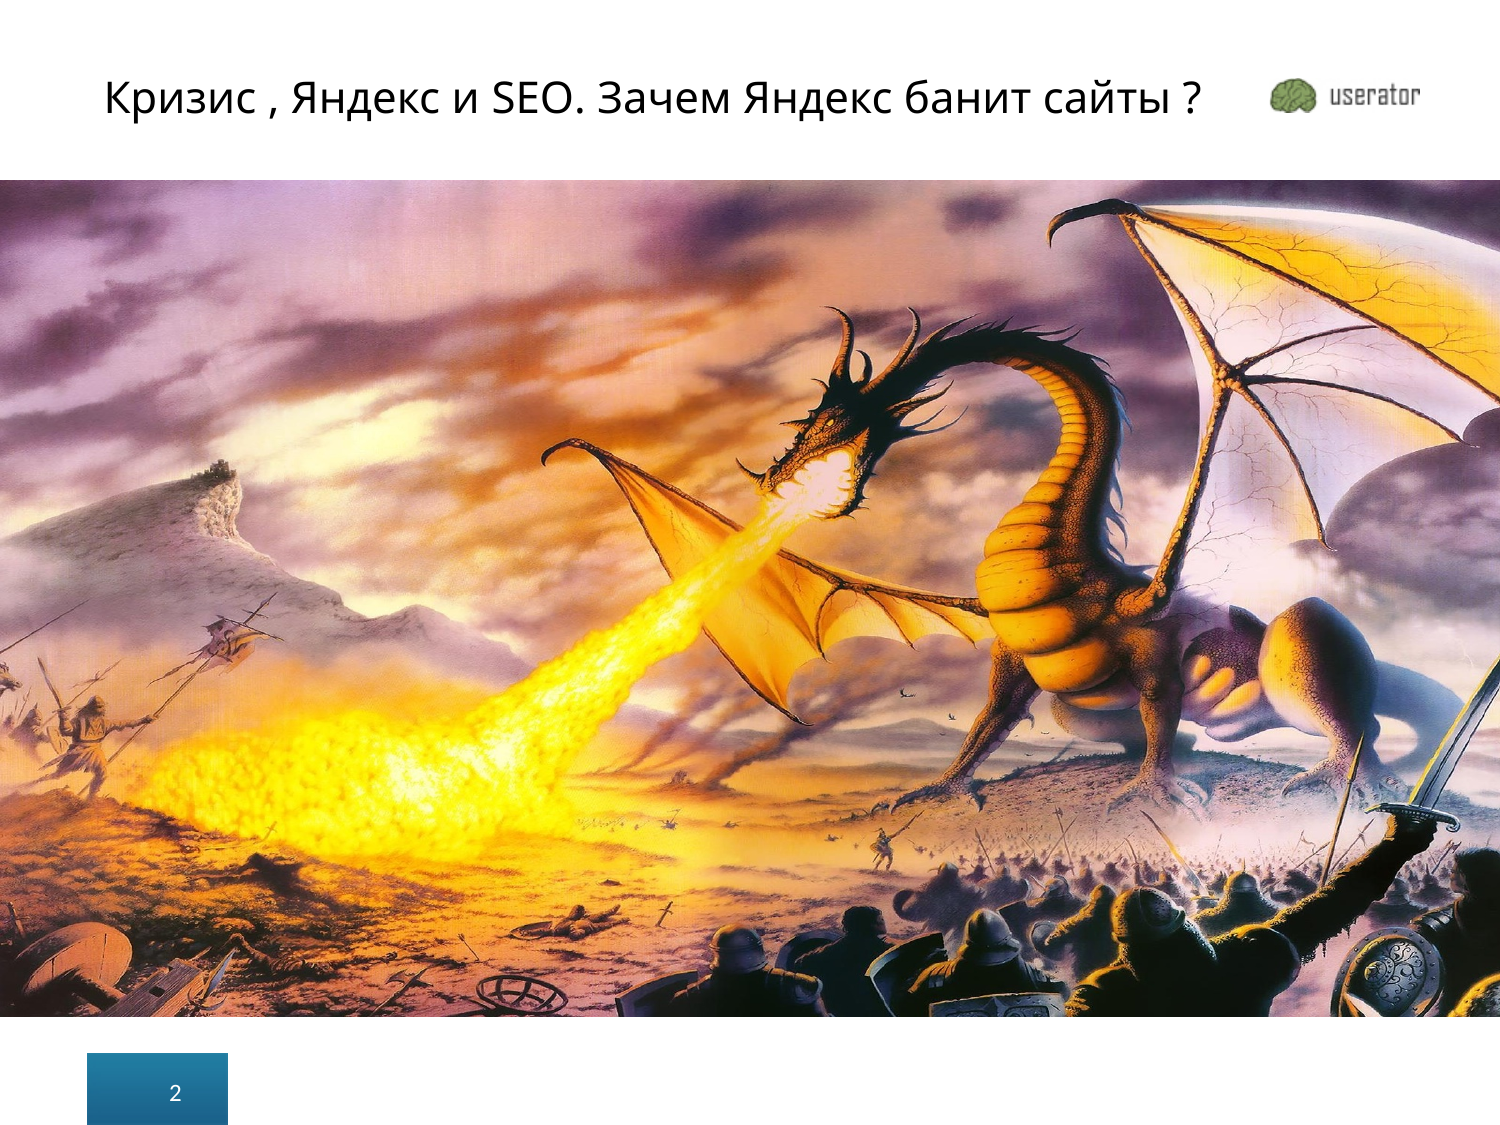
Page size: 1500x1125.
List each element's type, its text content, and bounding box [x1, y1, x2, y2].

title Кризис , Яндекс и SEO. Зачем Яндекс банит сайты ? [88, 48, 1241, 144]
picture [86, 1052, 228, 1125]
picture [1269, 77, 1420, 113]
picture [0, 180, 1500, 1017]
